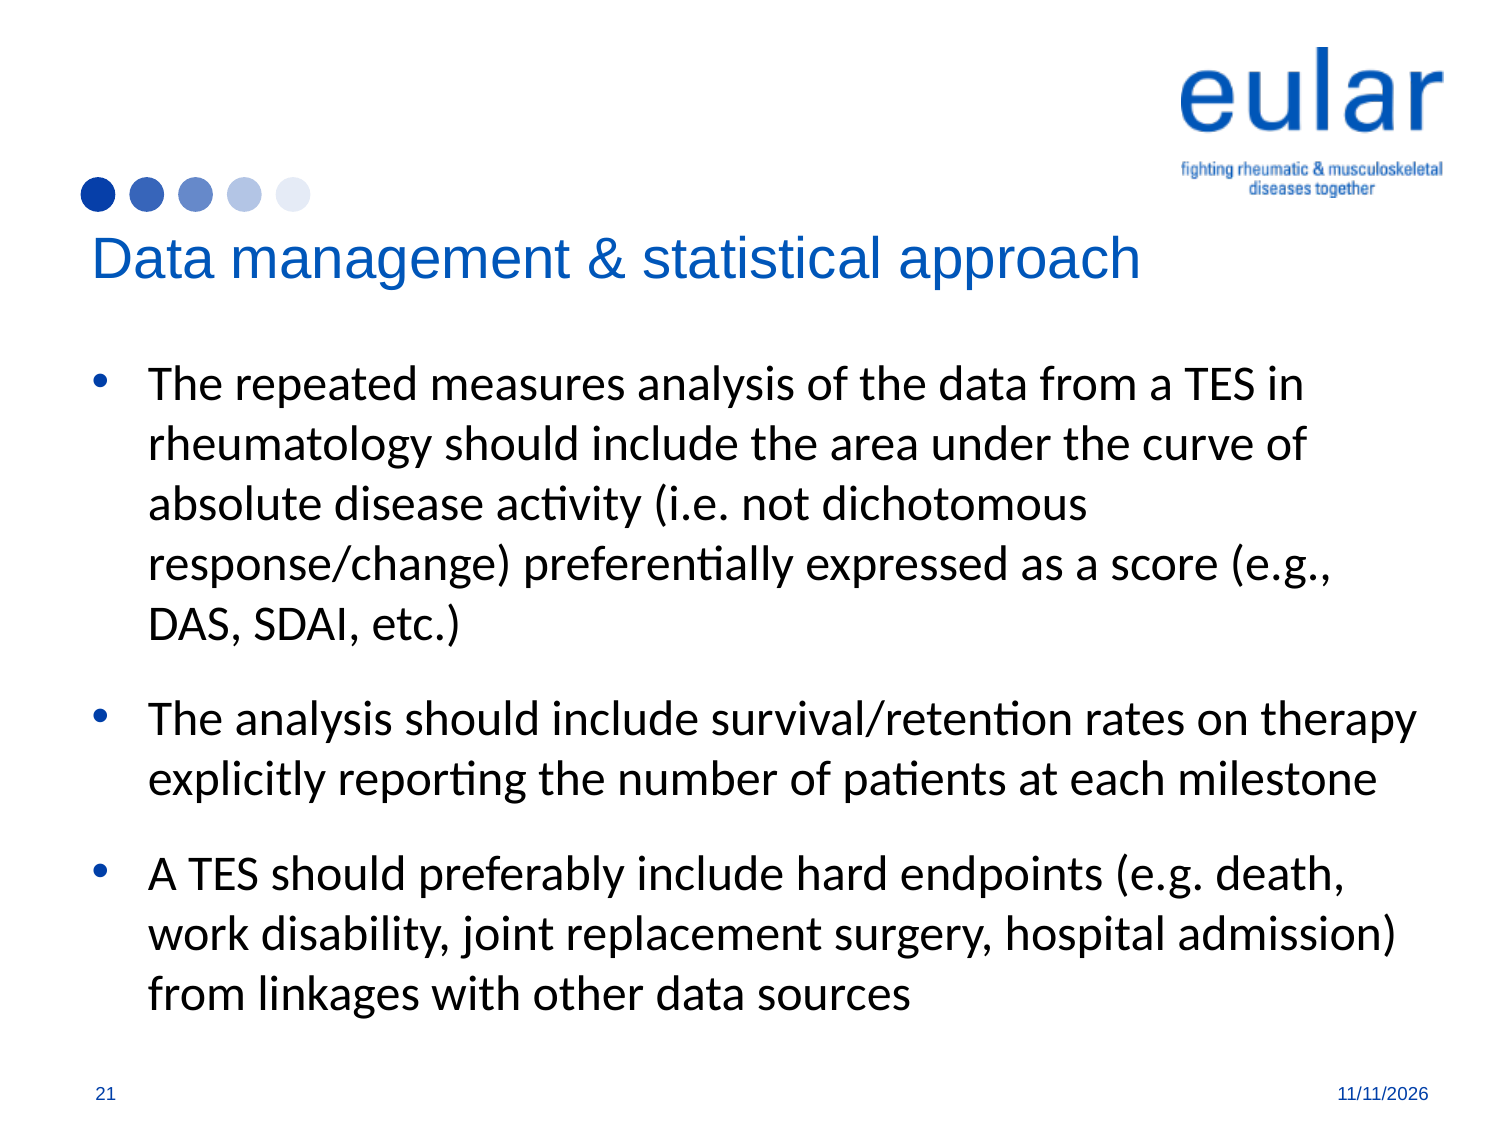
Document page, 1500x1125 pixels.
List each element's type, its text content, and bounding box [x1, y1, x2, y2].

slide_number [1242, 1062, 1444, 1123]
title Data management & statistical approach [76, 213, 1444, 318]
list The repeated measures analysis of the data from a TES in rheumatology should include the area under the curve of absolute disease activity (i.e. not dichotomous response/change) preferentially expressed as a score (e.g., DAS, SDAI, etc.) The analysis should include survival/retention rates on therapy explicitly reporting the number of patients at each milestone A TES should preferably include hard endpoints (e.g. death, work disability, joint replacement surgery, hospital admission) from linkages with other data sources [76, 343, 1444, 1020]
picture [1181, 47, 1444, 198]
slide_number 21 [80, 1062, 224, 1123]
